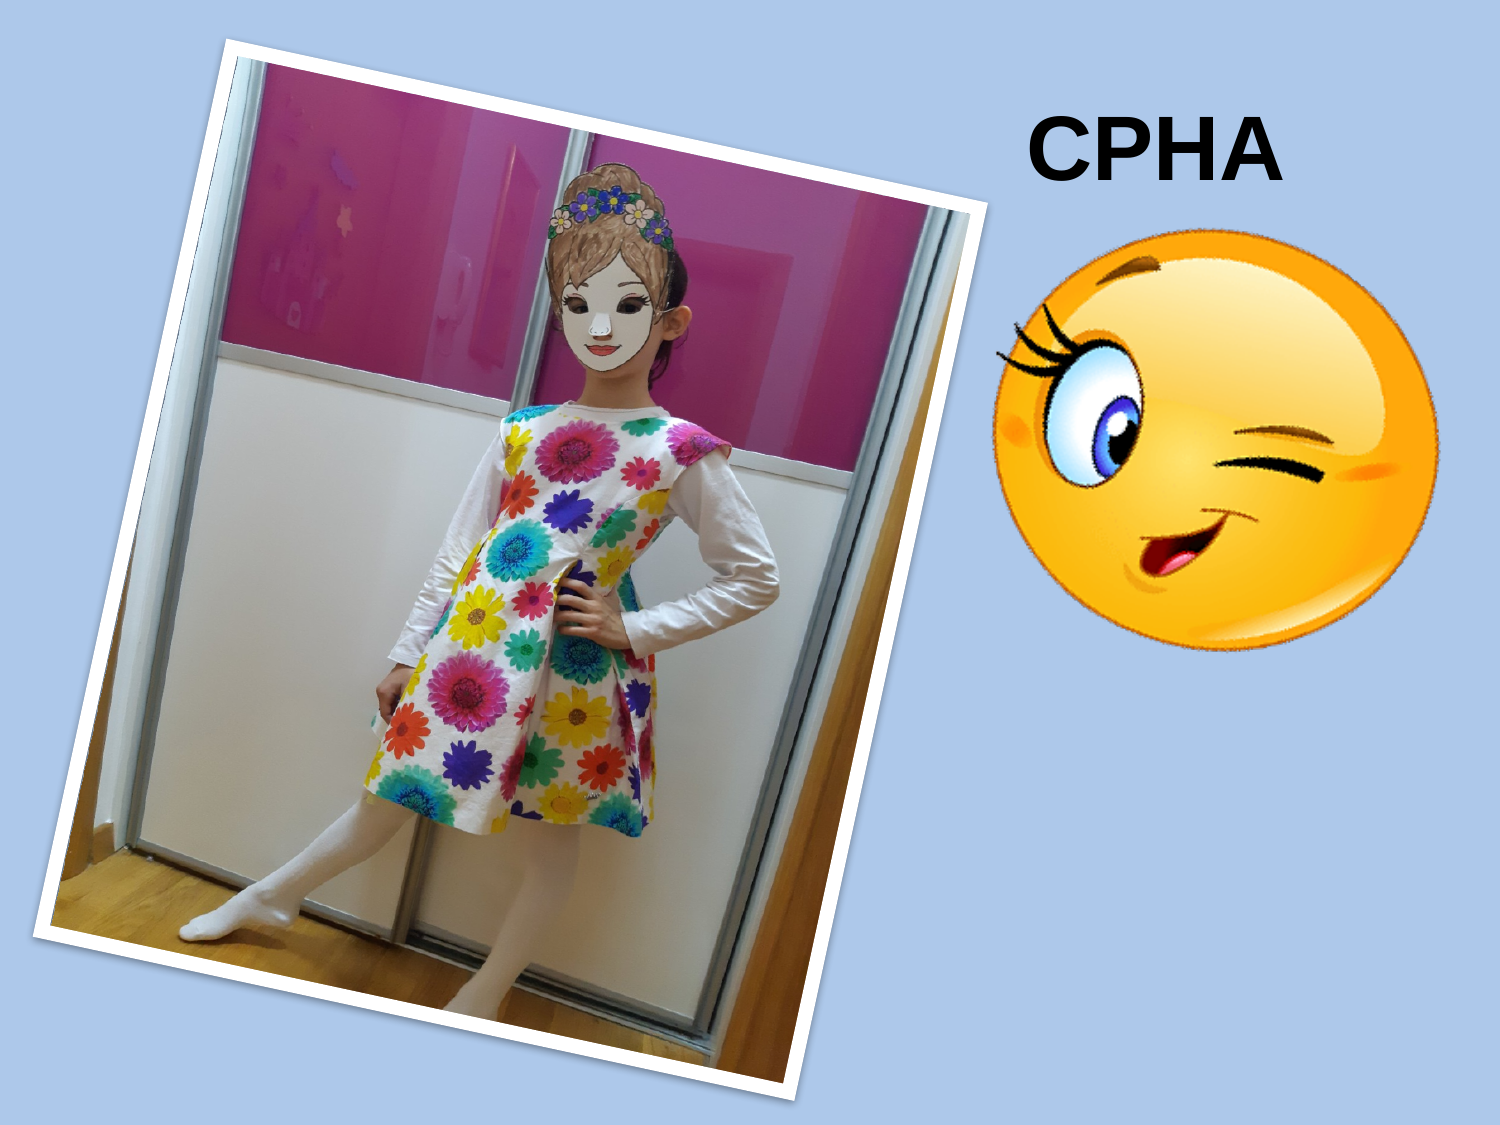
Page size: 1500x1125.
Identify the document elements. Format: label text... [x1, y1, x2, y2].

picture [52, 57, 970, 1083]
picture [925, 121, 1500, 754]
title СРНА [849, 50, 1463, 238]
